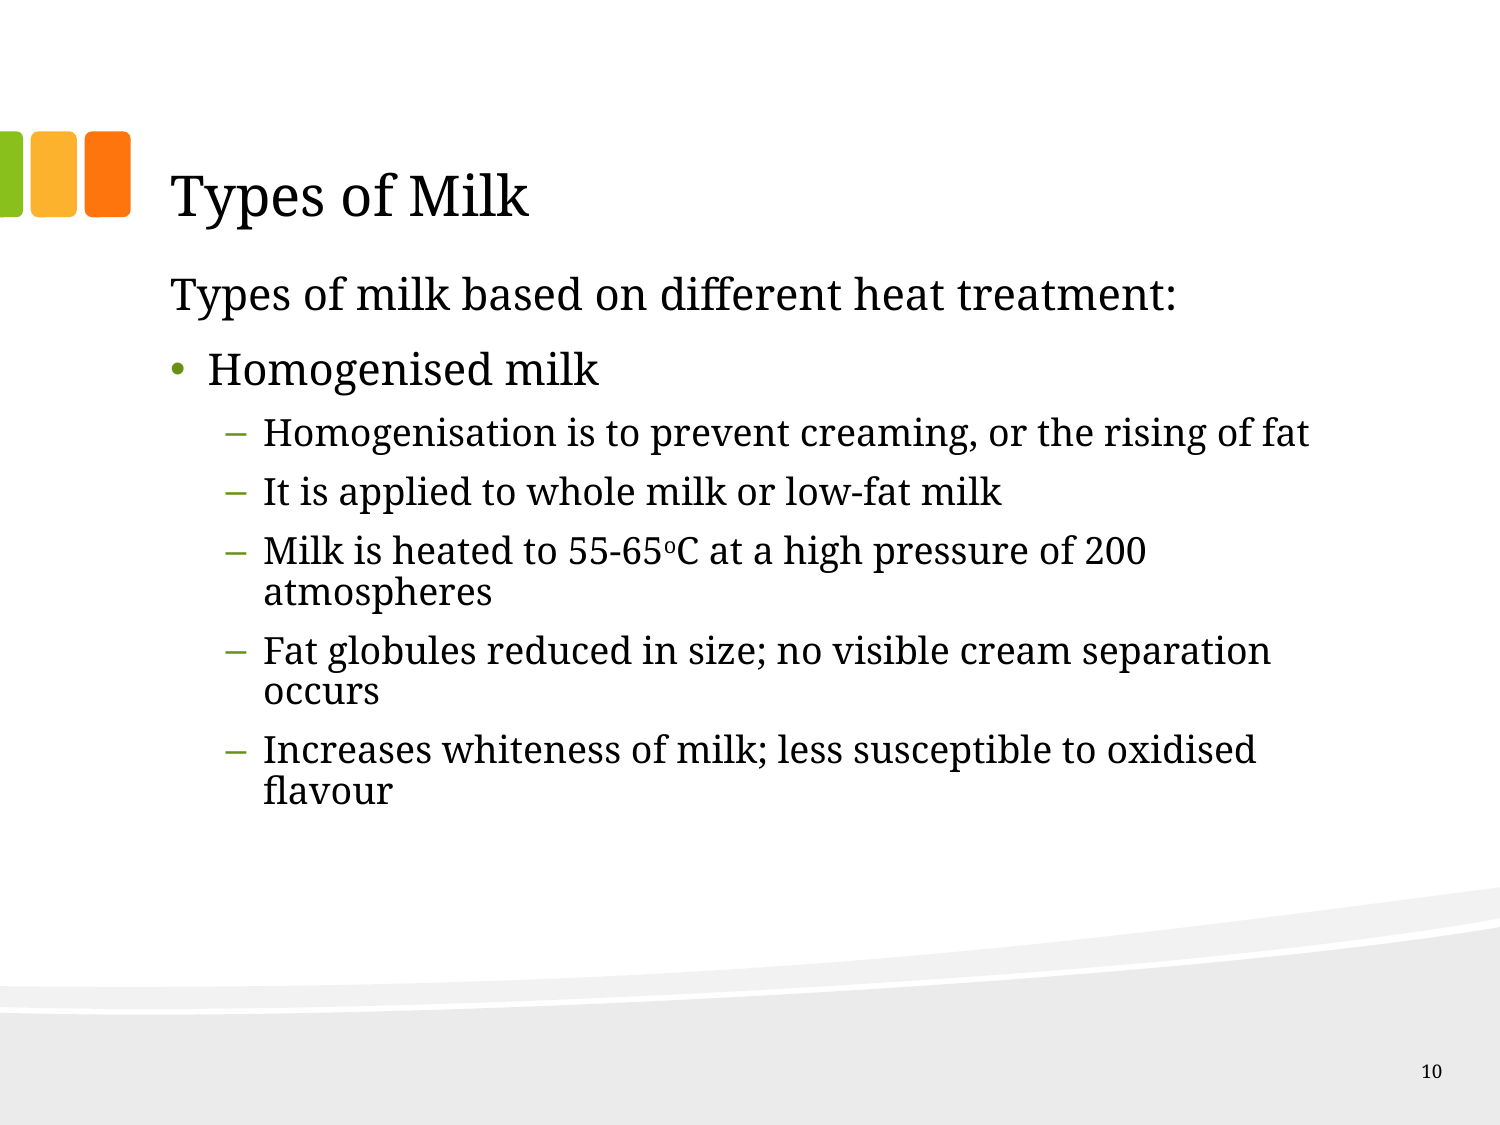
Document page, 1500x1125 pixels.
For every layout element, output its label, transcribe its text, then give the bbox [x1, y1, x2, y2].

slide_number 10 [1362, 1057, 1463, 1088]
list Types of milk based on different heat treatment: Homogenised milk Homogenisation is to prevent creaming, or the rising of fat It is applied to whole milk or low-fat milk Milk is heated to 55-65oC at a high pressure of 200 atmospheres Fat globules reduced in size; no visible cream separation occurs Increases whiteness of milk; less susceptible to oxidised flavour [150, 262, 1350, 1013]
title Types of Milk [150, 24, 1350, 238]
